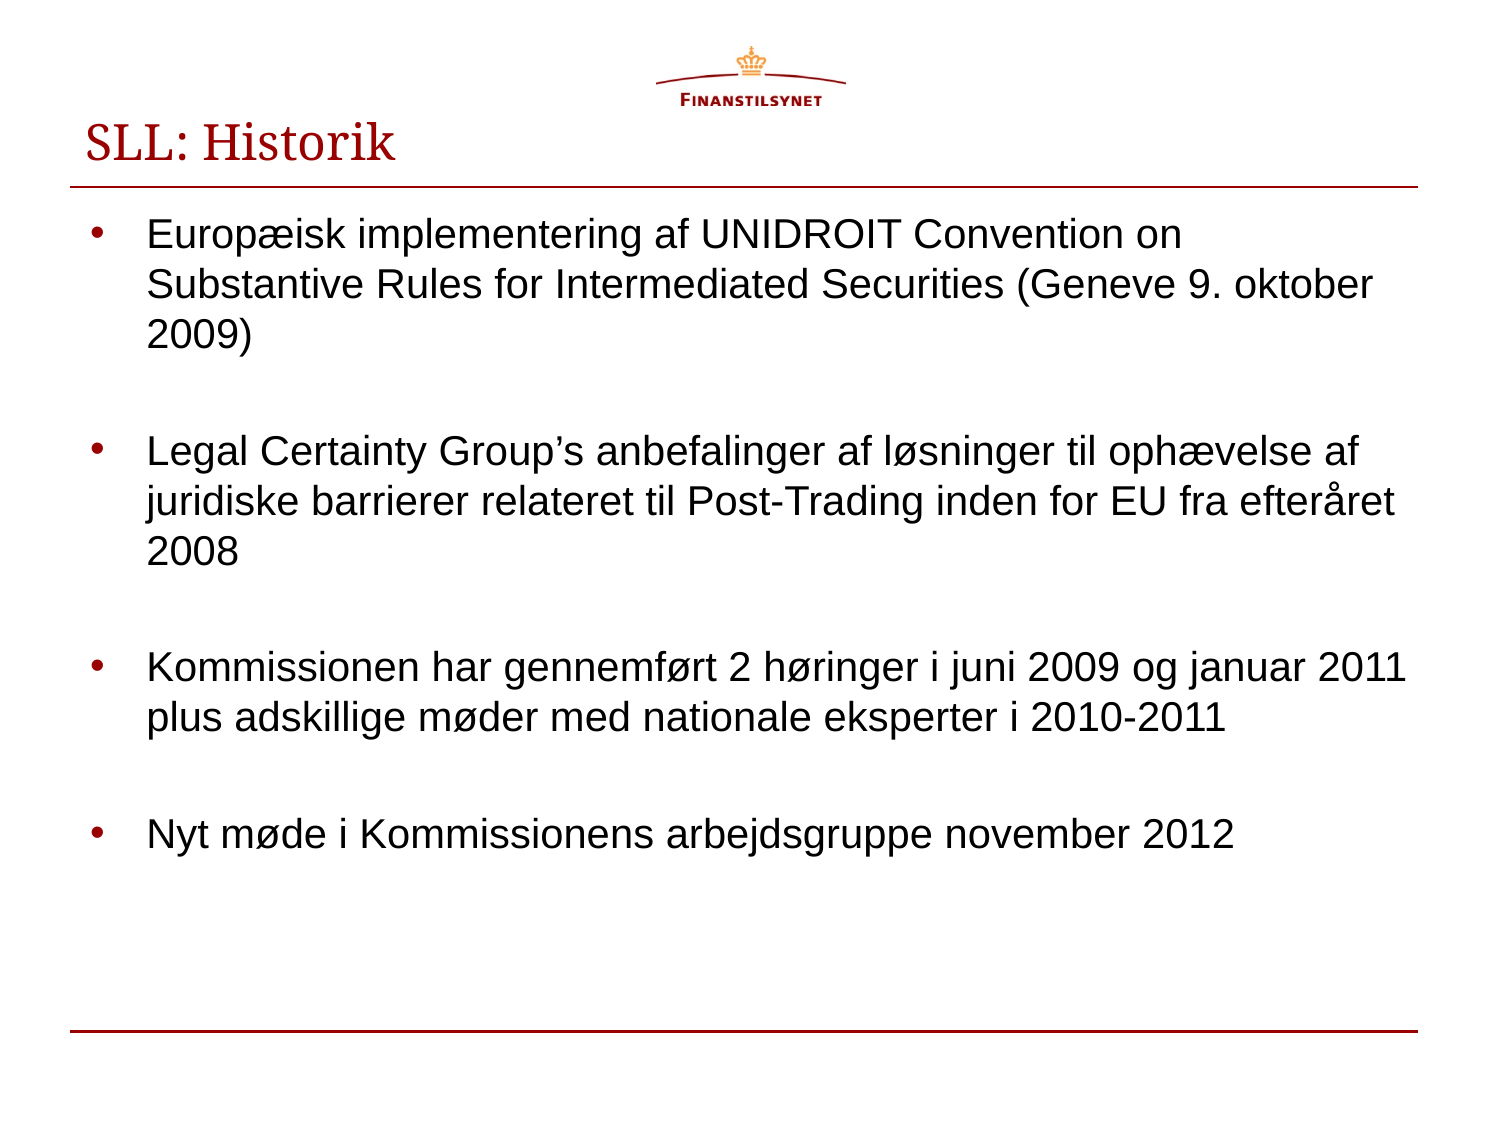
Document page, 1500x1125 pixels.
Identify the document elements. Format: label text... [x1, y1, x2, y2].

list Europæisk implementering af UNIDROIT Convention on Substantive Rules for Intermediated Securities (Geneve 9. oktober 2009) Legal Certainty Group’s anbefalinger af løsninger til ophævelse af juridiske barrierer relateret til Post-Trading inden for EU fra efteråret 2008 Kommissionen har gennemført 2 høringer i juni 2009 og januar 2011 plus adskillige møder med nationale eksperter i 2010-2011 Nyt møde i Kommissionens arbejdsgruppe november 2012 [75, 199, 1425, 1020]
title SLL: Historik [70, 88, 1421, 193]
picture [656, 46, 846, 88]
